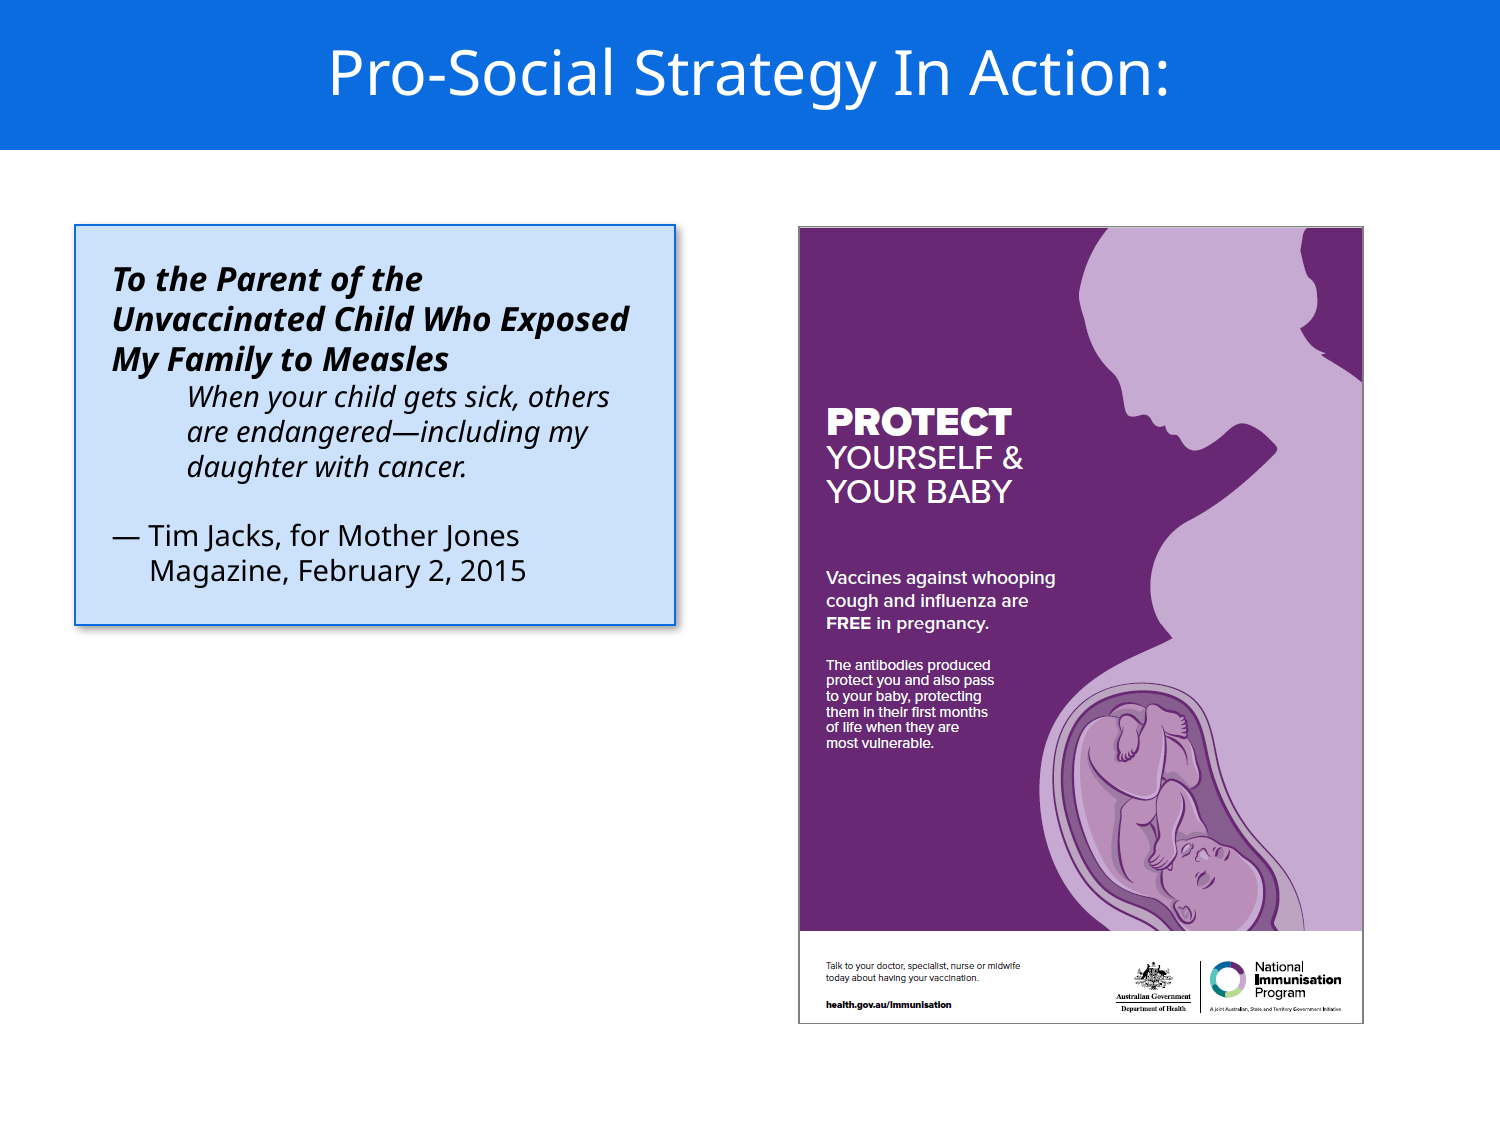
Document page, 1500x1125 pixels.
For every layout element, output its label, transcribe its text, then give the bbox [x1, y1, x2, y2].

title Pro-Social Strategy In Action: [0, 0, 1500, 150]
picture [799, 227, 1363, 1023]
text_box [74, 224, 676, 626]
text_box To the Parent of the Unvaccinated Child Who Exposed My Family to Measles When your child gets sick, others are endangered—including my daughter with cancer. — Tim Jacks, for Mother Jones Magazine, February 2, 2015 [96, 250, 654, 595]
